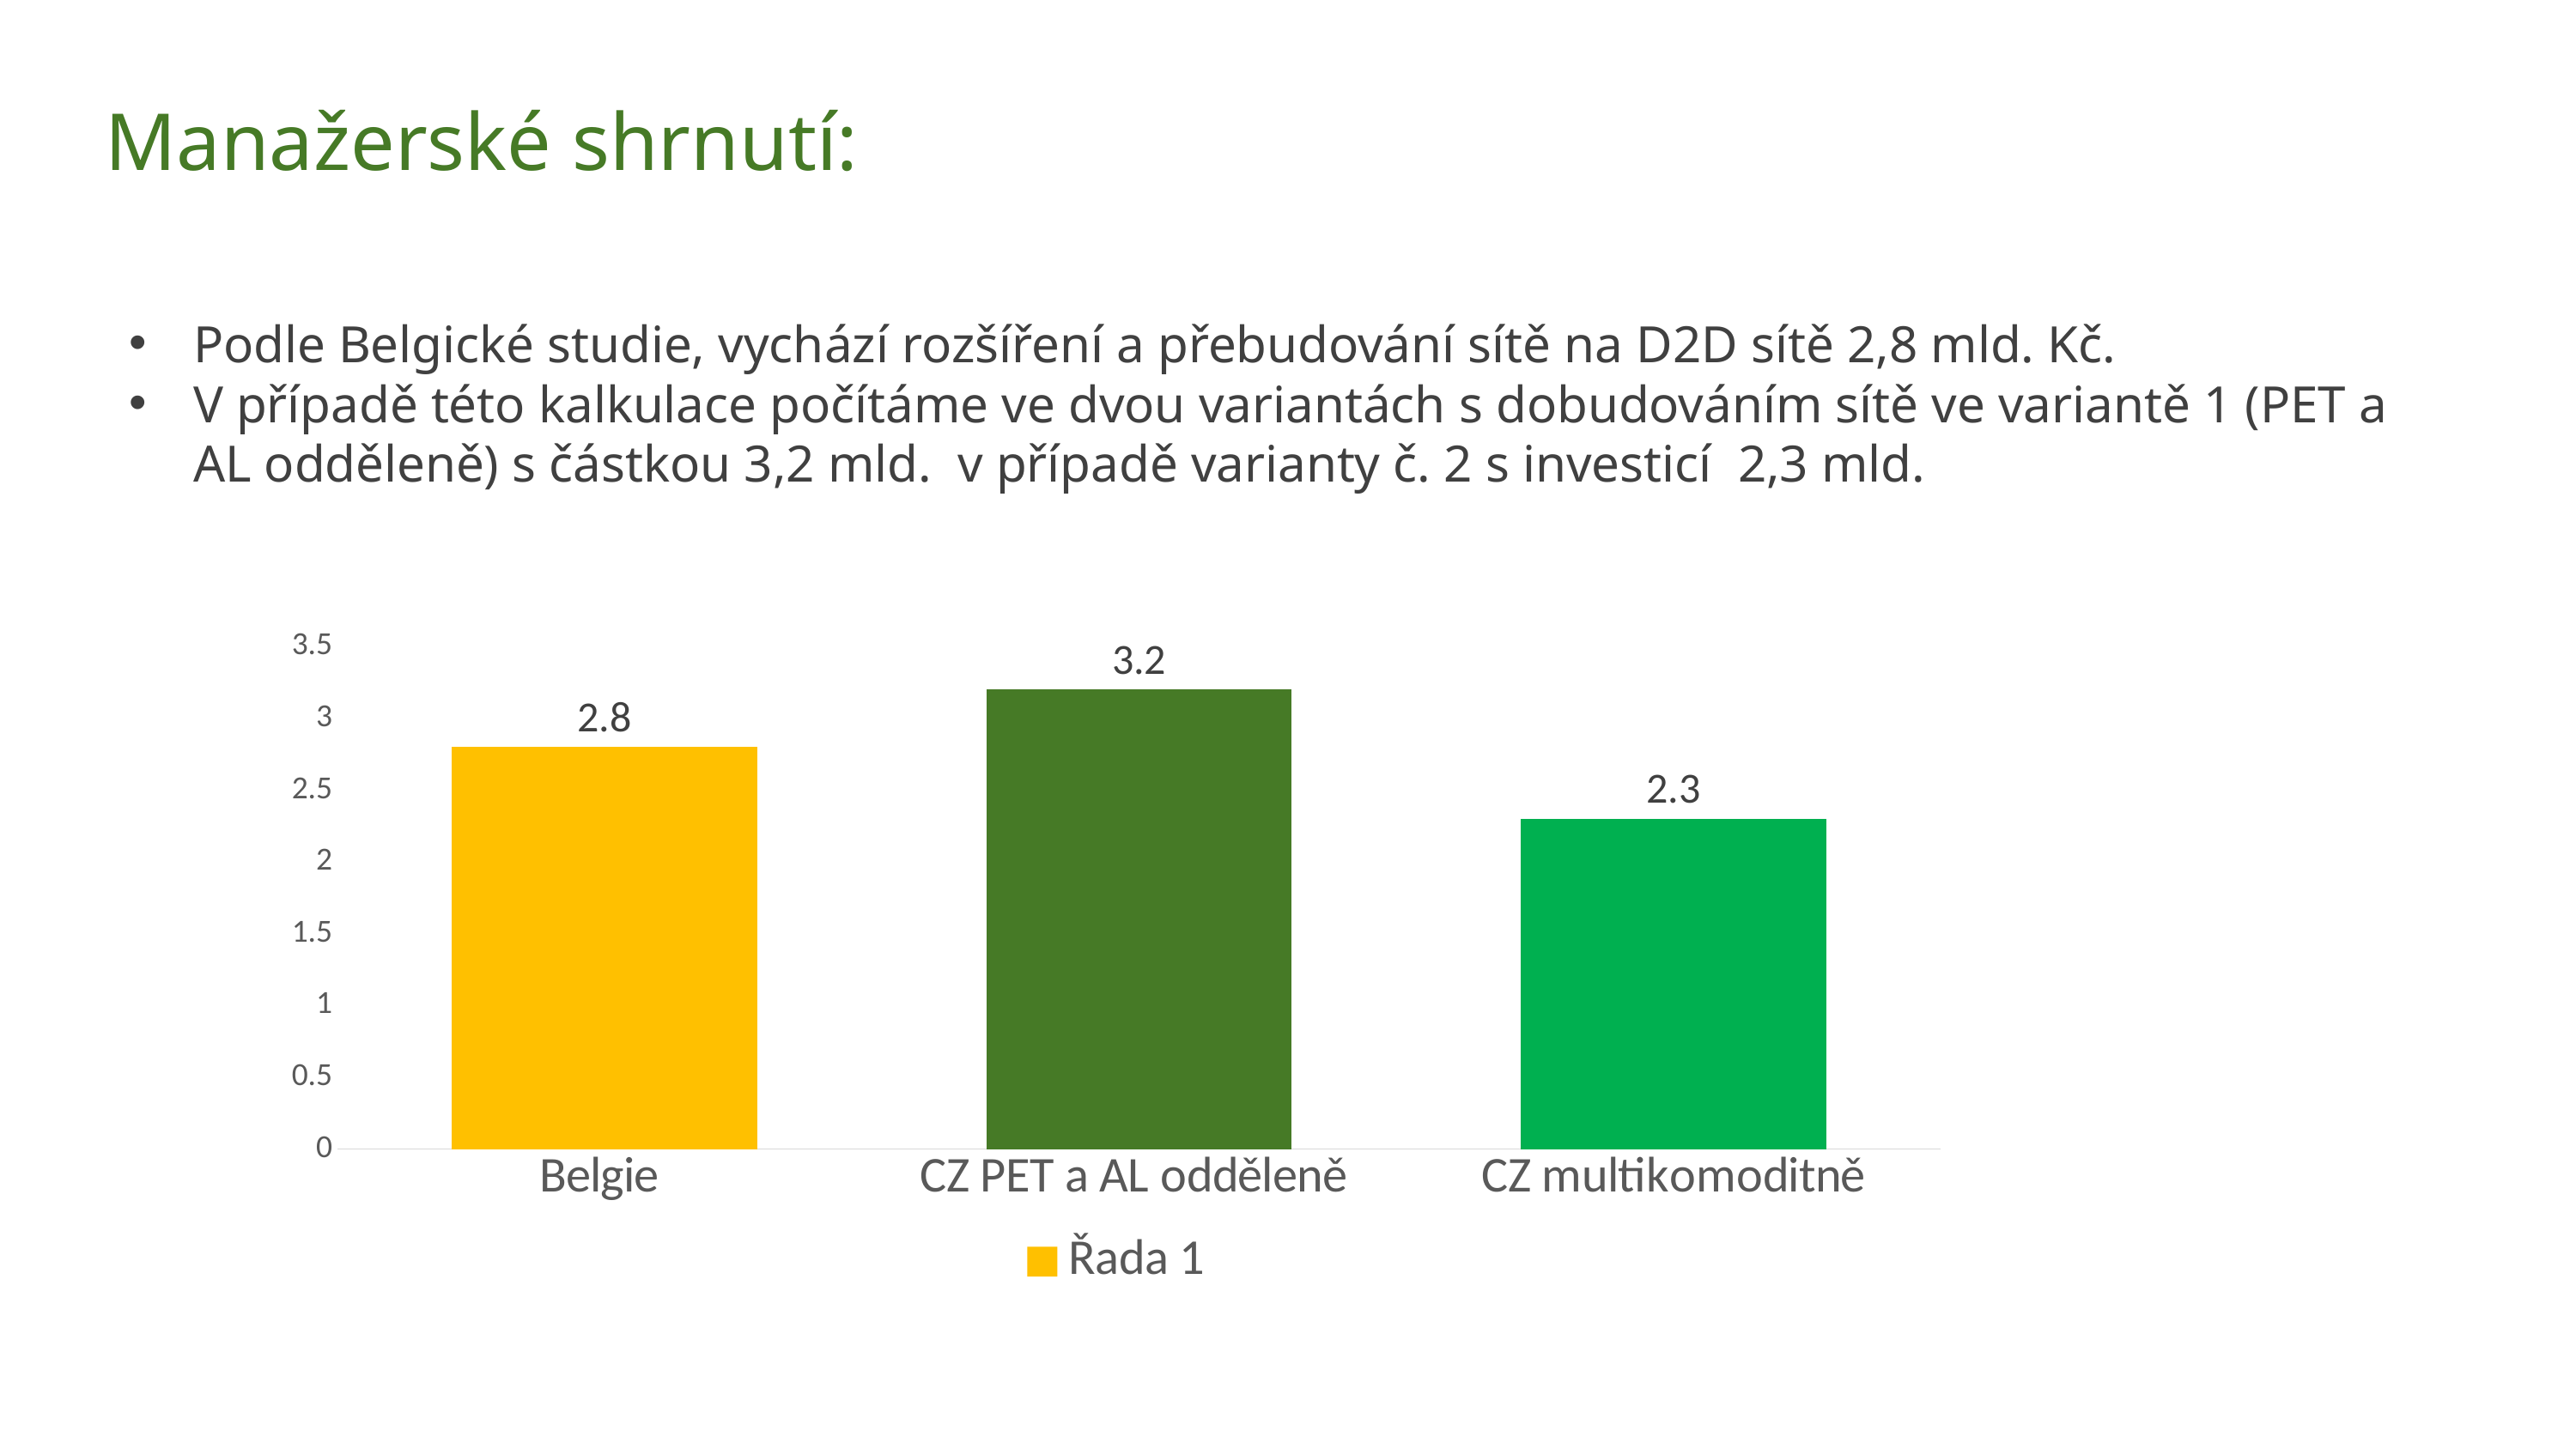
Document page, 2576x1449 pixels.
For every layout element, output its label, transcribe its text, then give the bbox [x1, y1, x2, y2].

chart [257, 616, 1976, 1297]
text_box Podle Belgické studie, vychází rozšíření a přebudování sítě na D2D sítě 2,8 mld. Kč. V případě této kalkulace počítáme ve dvou variantách s dobudováním sítě ve variantě 1 (PET a AL odděleně) s částkou 3,2 mld. v případě varianty č. 2 s investicí 2,3 mld. [116, 306, 2467, 499]
text_box Manažerské shrnutí: [93, 85, 872, 193]
